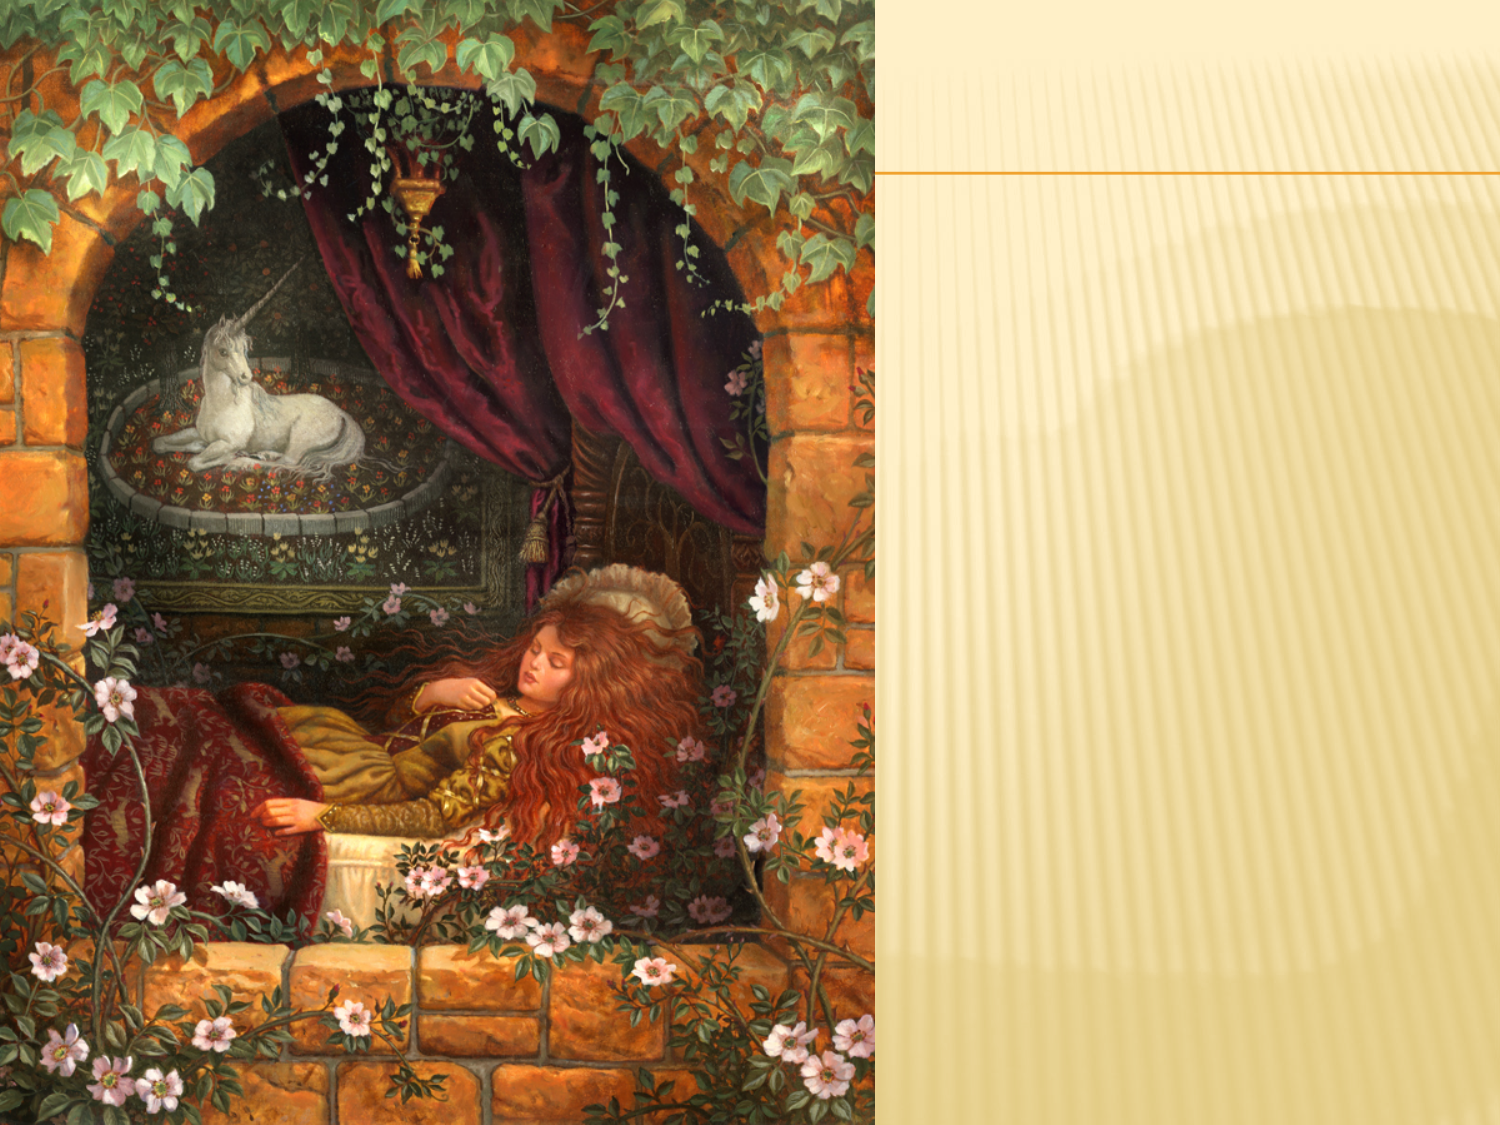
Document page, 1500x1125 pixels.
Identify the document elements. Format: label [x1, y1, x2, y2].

list [0, 0, 876, 1125]
